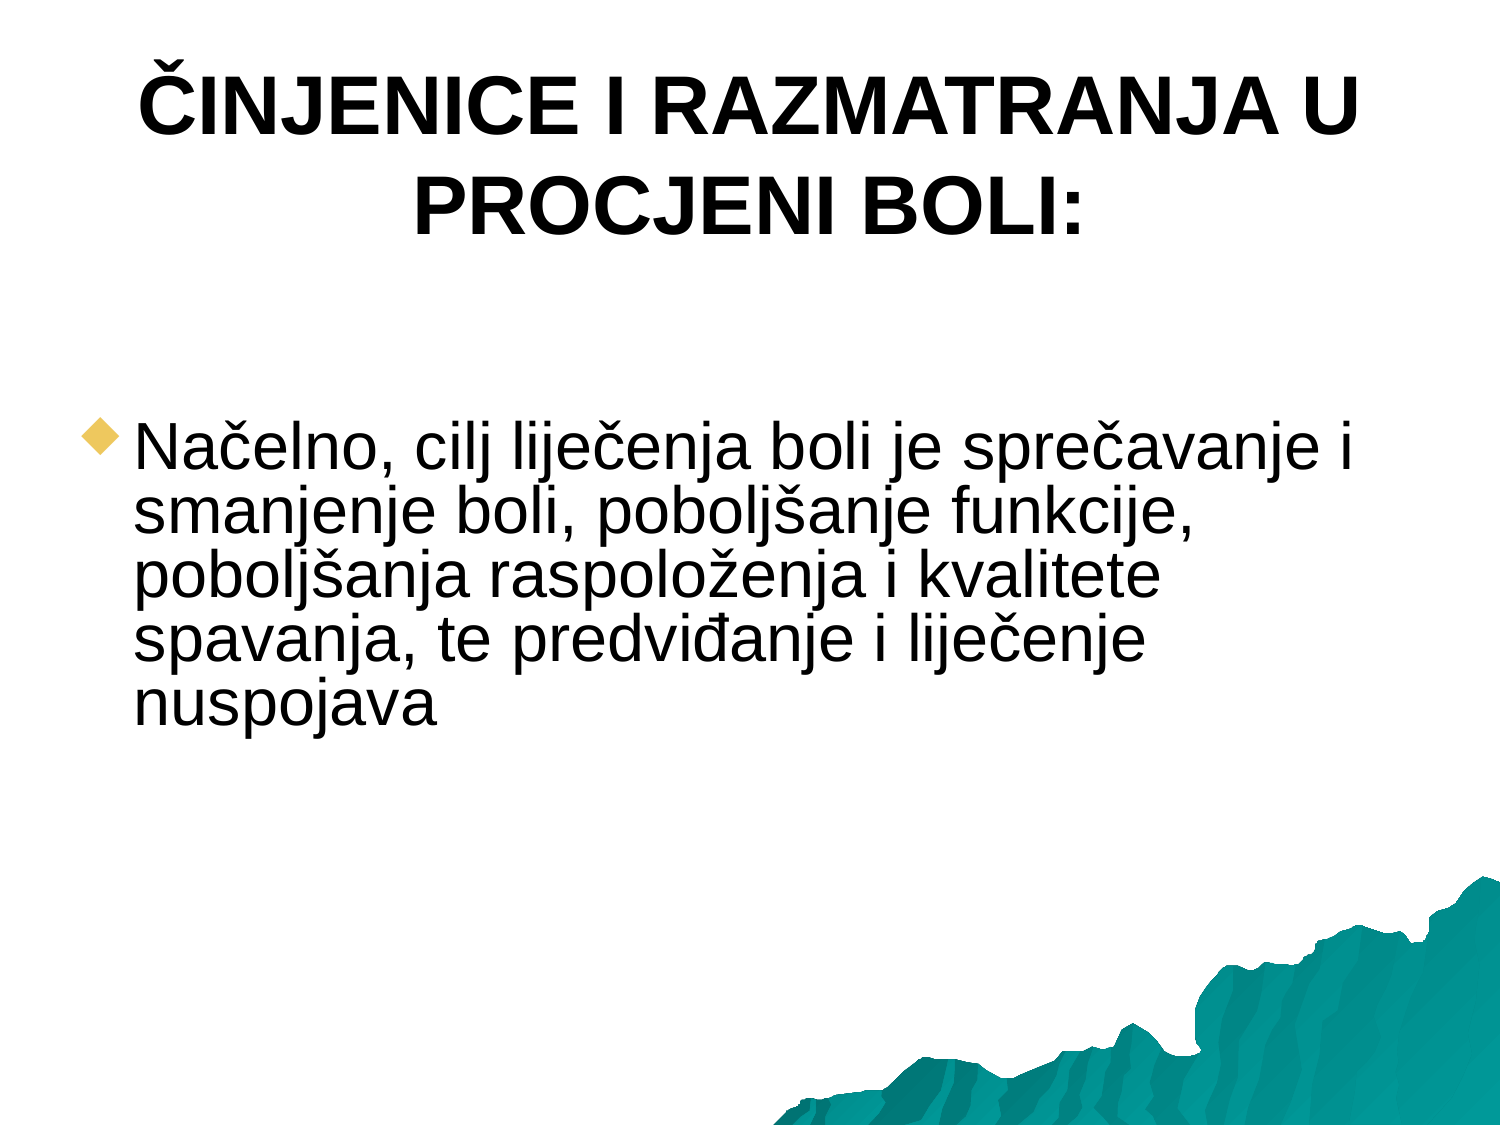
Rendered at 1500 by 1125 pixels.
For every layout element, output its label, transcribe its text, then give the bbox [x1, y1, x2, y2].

title ČINJENICE I RAZMATRANJA U PROCJENI BOLI: [74, 37, 1426, 265]
list Načelno, cilj liječenja boli je sprečavanje i smanjenje boli, poboljšanje funkcije, poboljšanja raspoloženja i kvalitete spavanja, te predviđanje i liječenje nuspojava [62, 337, 1413, 1013]
